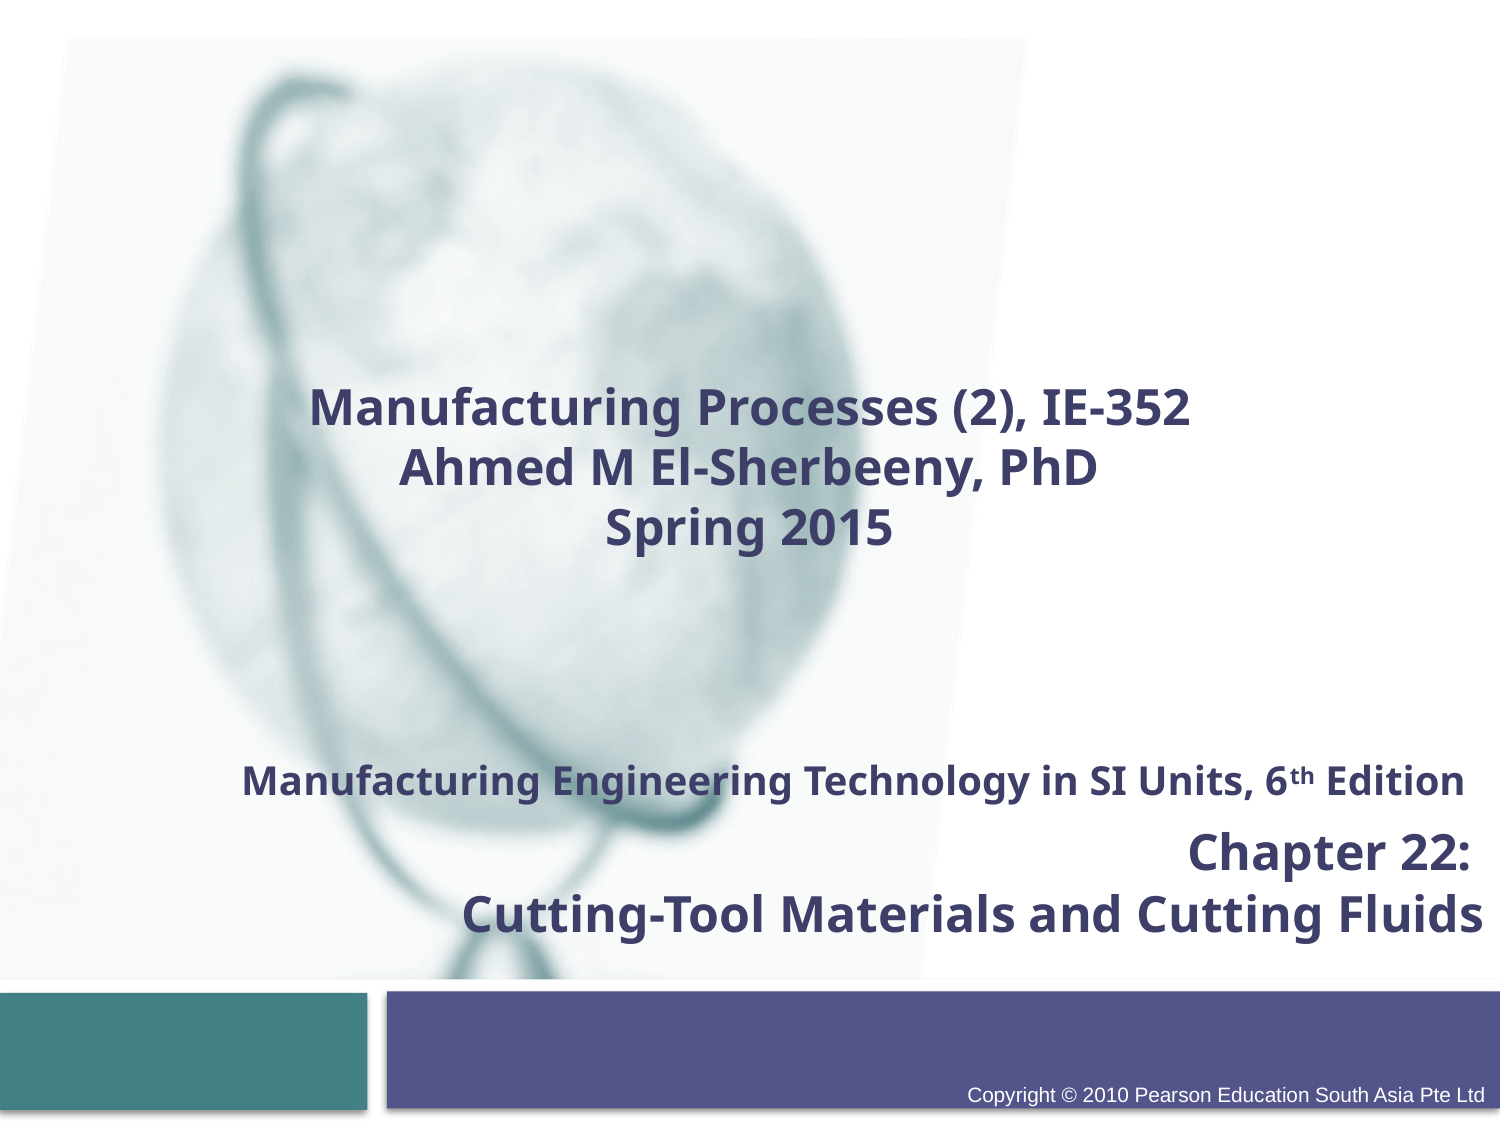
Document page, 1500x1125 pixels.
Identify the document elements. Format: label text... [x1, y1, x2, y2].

text_box Manufacturing Processes (2), IE-352 Ahmed M El-Sherbeeny, PhD Spring 2015 [0, 324, 1500, 563]
title Manufacturing Engineering Technology in SI Units, 6th Edition Chapter 22: Cutting-Tool Materials and Cutting Fluids [0, 712, 1500, 950]
text_box Copyright © 2010 Pearson Education South Asia Pte Ltd [0, 1074, 1500, 1113]
